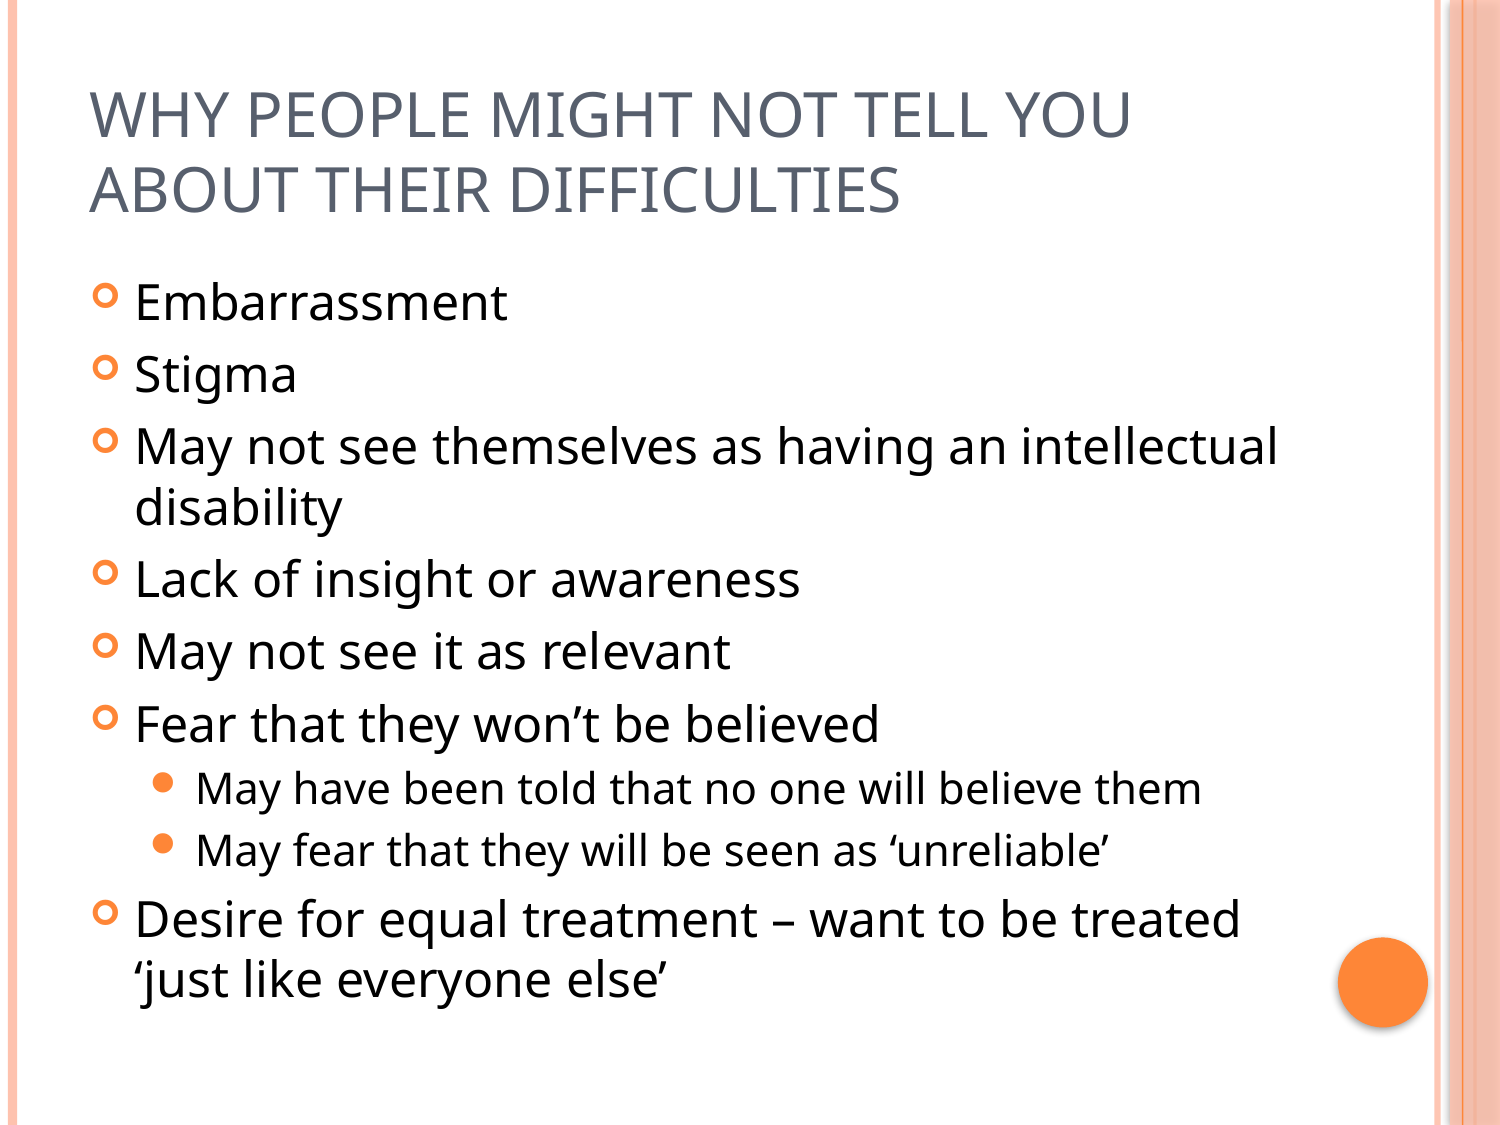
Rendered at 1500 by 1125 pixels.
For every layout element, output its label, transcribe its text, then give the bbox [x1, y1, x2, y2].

title Why people might not tell you about their difficulties [75, 45, 1300, 233]
list Embarrassment Stigma May not see themselves as having an intellectual disability Lack of insight or awareness May not see it as relevant Fear that they won’t be believed May have been told that no one will believe them May fear that they will be seen as ‘unreliable’ Desire for equal treatment – want to be treated ‘just like everyone else’ [75, 262, 1300, 1062]
